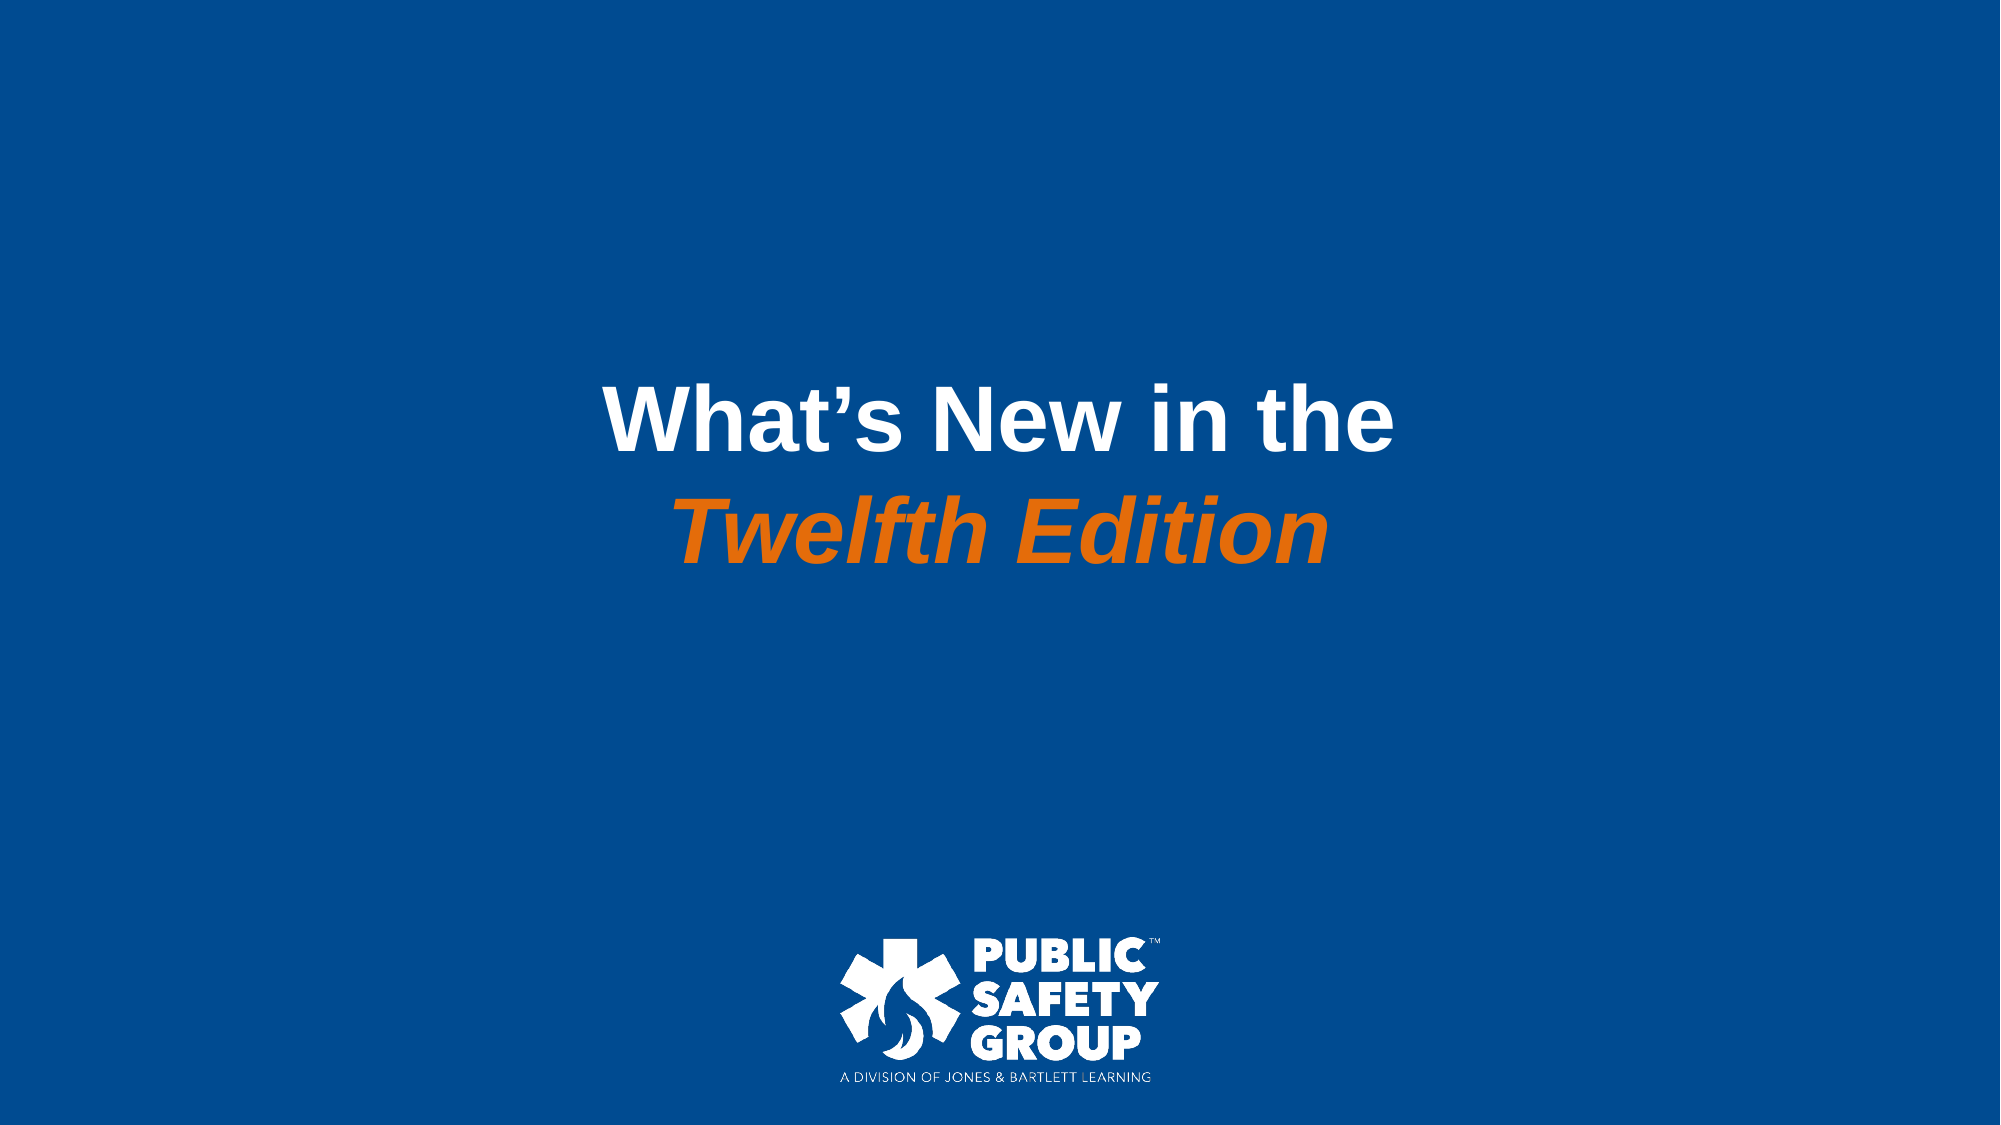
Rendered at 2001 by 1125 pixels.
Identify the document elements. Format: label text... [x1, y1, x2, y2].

picture [840, 937, 1160, 1082]
title What’s New in the Twelfth Edition [150, 349, 1850, 591]
